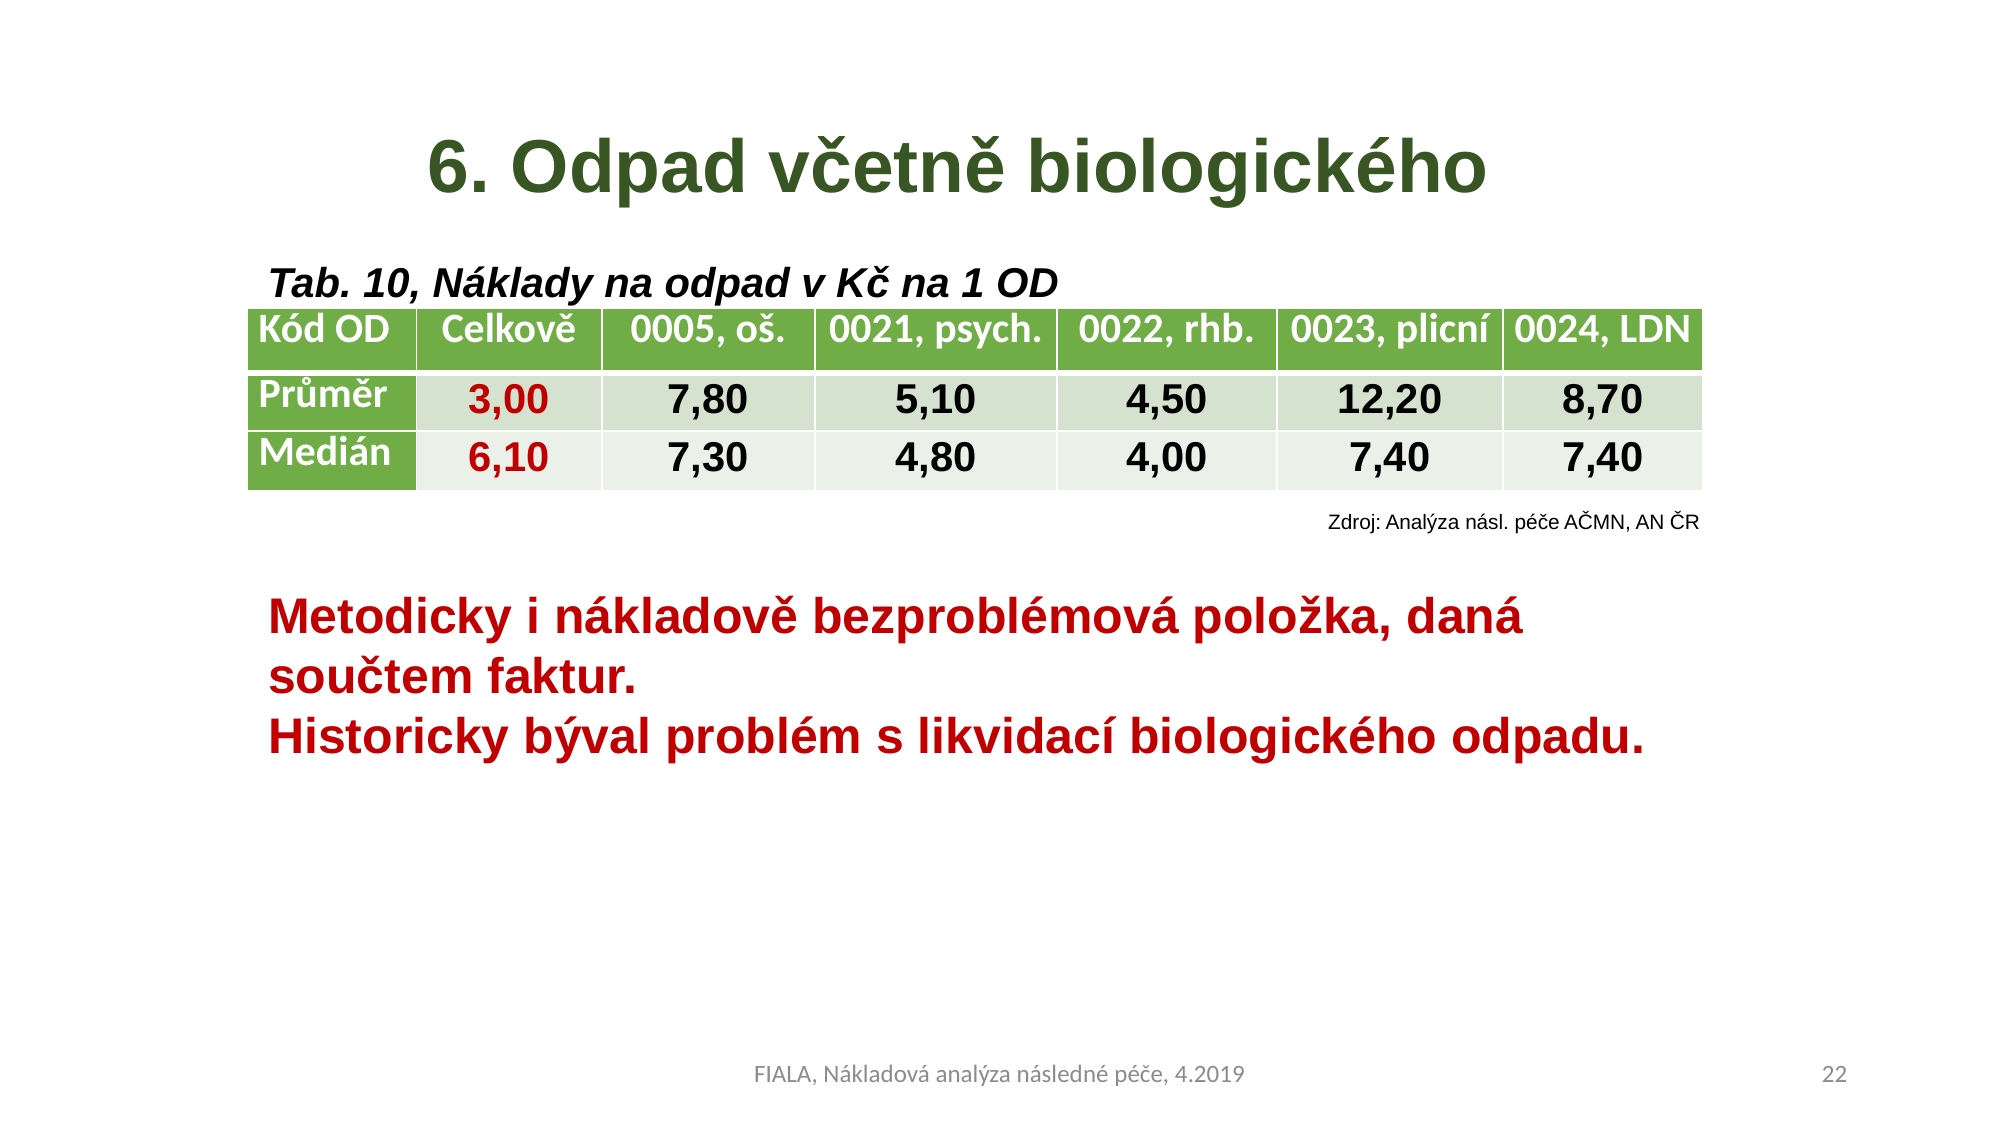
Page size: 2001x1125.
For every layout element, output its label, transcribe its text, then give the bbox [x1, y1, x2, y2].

table_header 0005, oš. [603, 309, 814, 370]
table_header 0024, LDN [1504, 309, 1702, 370]
table_cell 4,00 [1058, 432, 1276, 490]
text_box Metodicky i nákladově bezproblémová položka, daná součtem faktur. Historicky býval problém s likvidací biologického odpadu. [253, 576, 1662, 772]
list Tab. 10, Náklady na odpad v Kč na 1 OD [137, 254, 1863, 1014]
table_cell 7,40 [1504, 432, 1702, 490]
slide_number 22 [1412, 1042, 1863, 1103]
table_header 0023, plicní [1278, 309, 1502, 370]
table_cell 3,00 [417, 376, 601, 430]
table_cell 8,70 [1504, 376, 1702, 430]
table_cell 5,10 [816, 376, 1056, 430]
table_cell 12,20 [1278, 376, 1502, 430]
table_cell 6,10 [417, 432, 601, 490]
table_header Celkově [417, 309, 601, 370]
table_cell 4,80 [816, 432, 1056, 490]
title 6. Odpad včetně biologického [137, 59, 1780, 254]
table_cell Průměr [248, 376, 416, 430]
table_cell 7,30 [603, 432, 814, 490]
table_cell 7,40 [1278, 432, 1502, 490]
footer FIALA, Nákladová analýza následné péče, 4.2019 [662, 1042, 1338, 1103]
table_cell 4,50 [1058, 376, 1276, 430]
table_header Kód OD [248, 309, 416, 370]
table_header 0021, psych. [816, 309, 1056, 370]
table_cell 7,80 [603, 376, 814, 430]
table_cell Medián [248, 432, 416, 490]
text_box Zdroj: Analýza násl. péče AČMN, AN ČR [1313, 500, 1715, 541]
table_header 0022, rhb. [1058, 309, 1276, 370]
